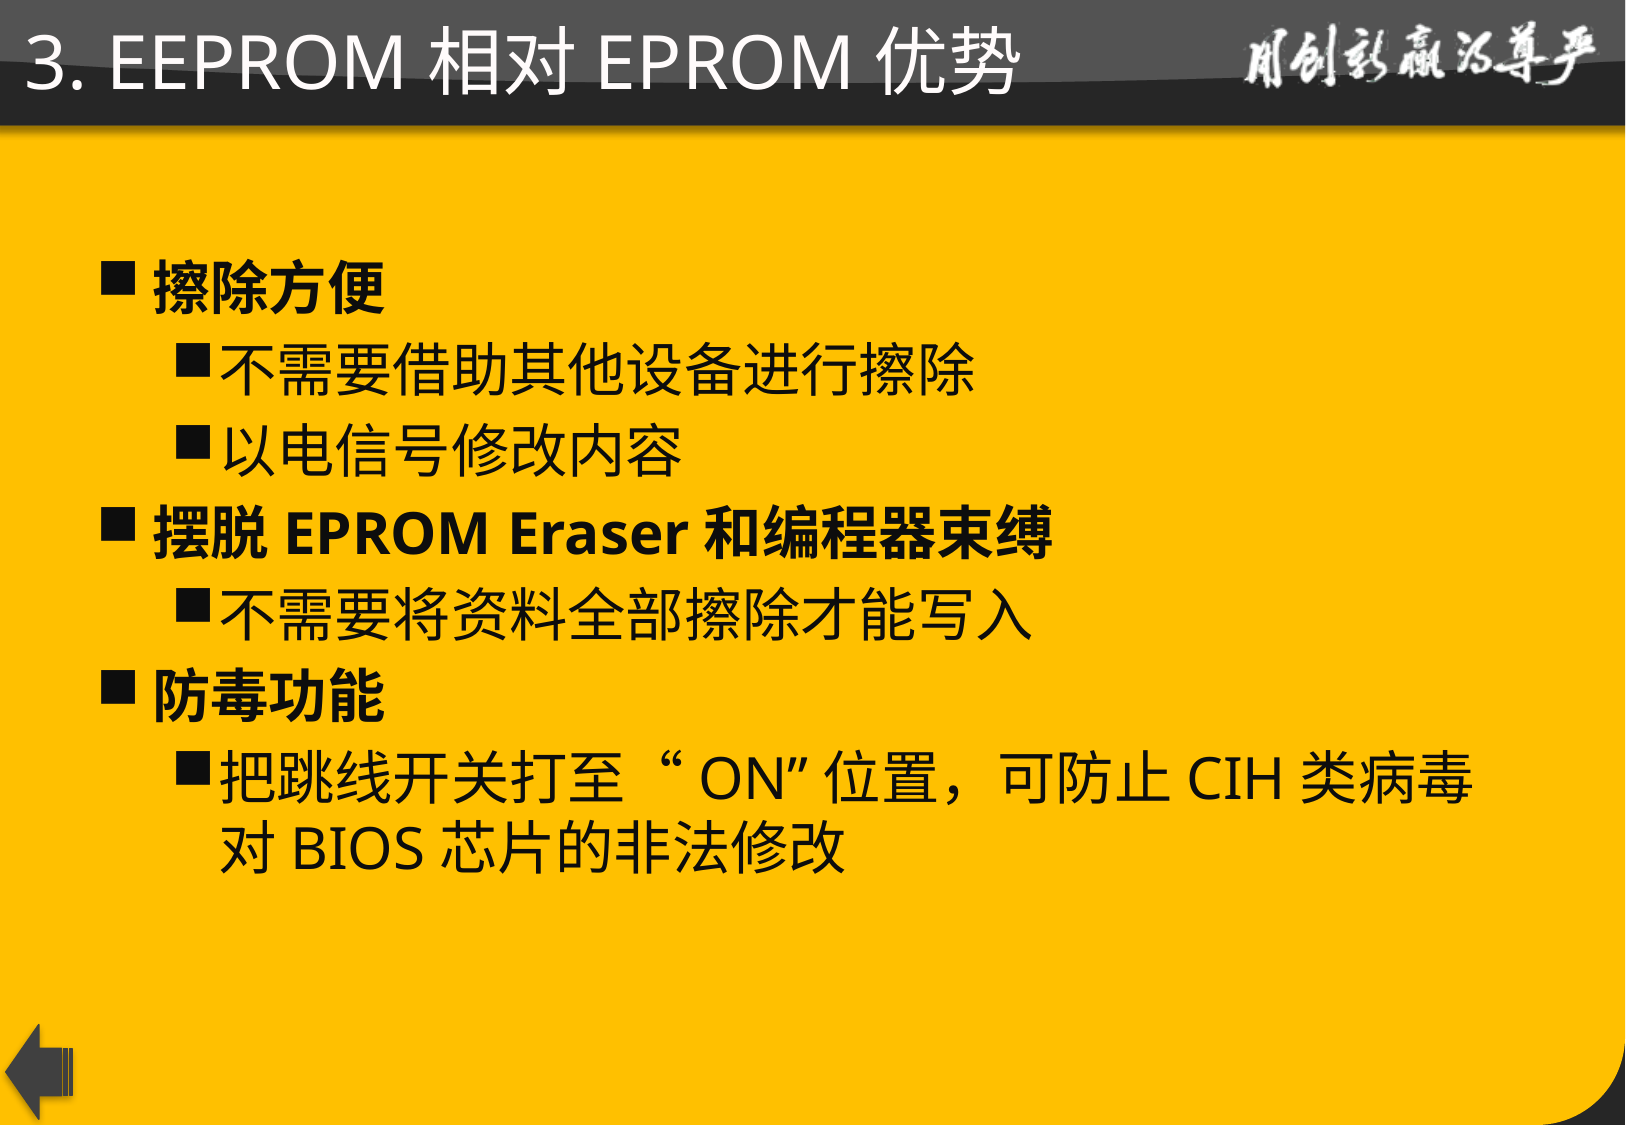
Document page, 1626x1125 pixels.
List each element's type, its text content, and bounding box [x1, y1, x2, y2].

title 3. EEPROM相对EPROM优势 [9, 0, 1472, 135]
text_box [5, 1023, 68, 1120]
text_box [69, 1048, 73, 1096]
list 擦除方便 不需要借助其他设备进行擦除 以电信号修改内容 摆脱EPROM Eraser和编程器束缚 不需要将资料全部擦除才能写入 防毒功能 把跳线开关打至“ON”位置，可防止CIH类病毒对BIOS芯片的非法修改 [81, 243, 1544, 1005]
picture [1472, 0, 1625, 98]
picture [0, 0, 9, 83]
